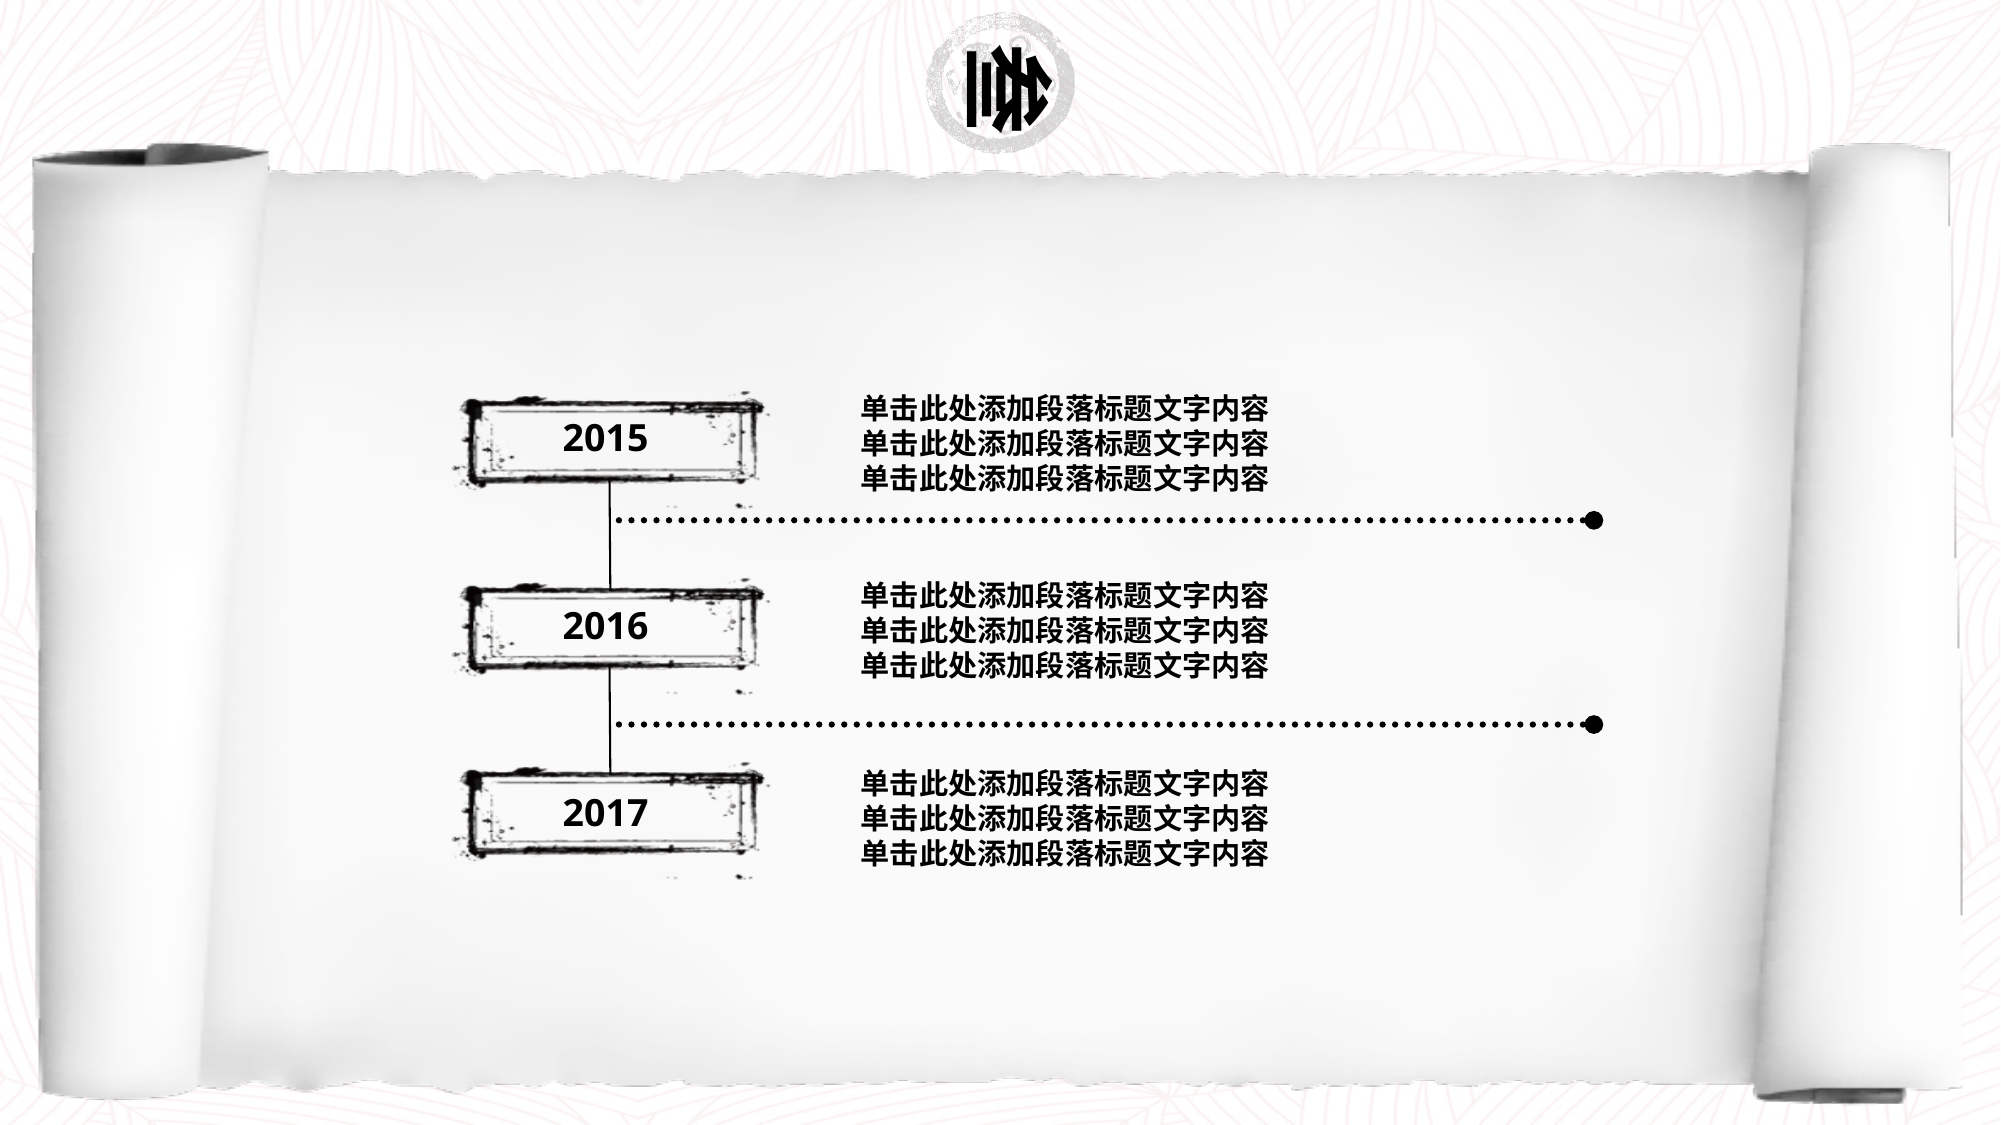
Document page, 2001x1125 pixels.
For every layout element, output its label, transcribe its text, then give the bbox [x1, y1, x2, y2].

text_box [1587, 514, 1601, 527]
text_box [1587, 718, 1601, 731]
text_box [450, 576, 775, 697]
text_box 单击此处添加段落标题文字内容 单击此处添加段落标题文字内容 单击此处添加段落标题文字内容 [845, 570, 1285, 690]
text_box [450, 760, 775, 882]
text_box 单击此处添加段落标题文字内容 单击此处添加段落标题文字内容 单击此处添加段落标题文字内容 [845, 382, 1285, 503]
text_box 单击此处添加段落标题文字内容 单击此处添加段落标题文字内容 单击此处添加段落标题文字内容 [845, 757, 1285, 878]
picture [0, 0, 2001, 1125]
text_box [450, 389, 775, 511]
